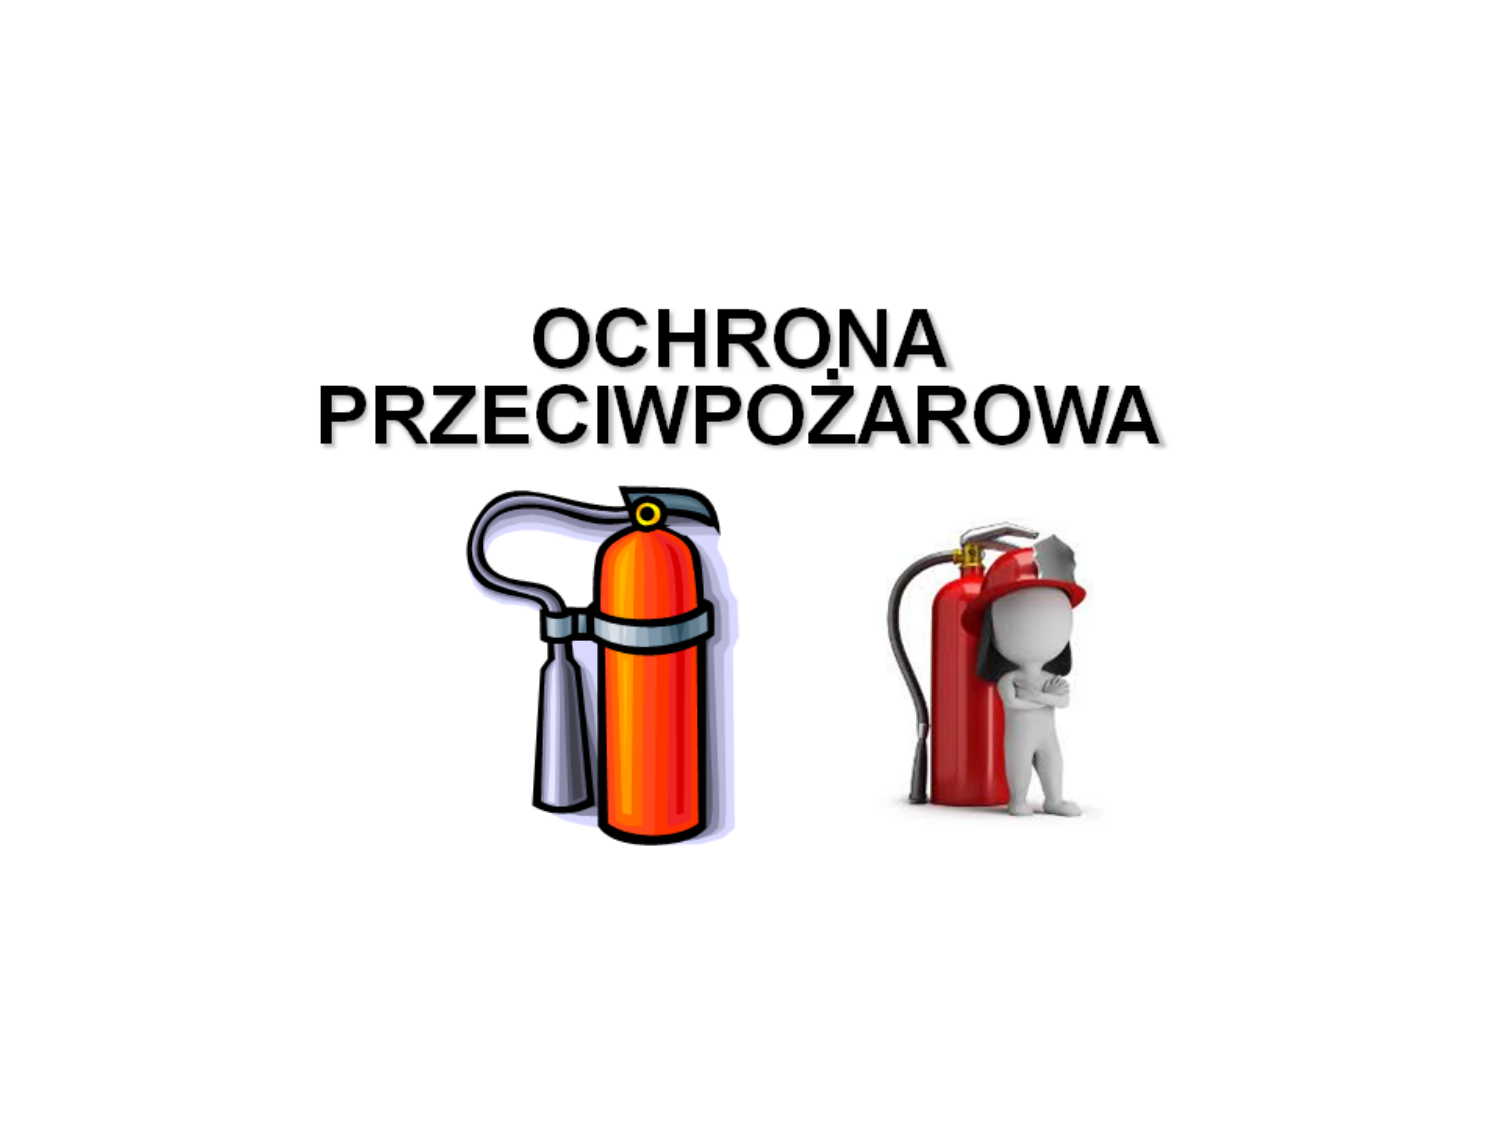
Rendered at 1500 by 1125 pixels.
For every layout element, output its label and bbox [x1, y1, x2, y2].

picture [120, 178, 1380, 947]
